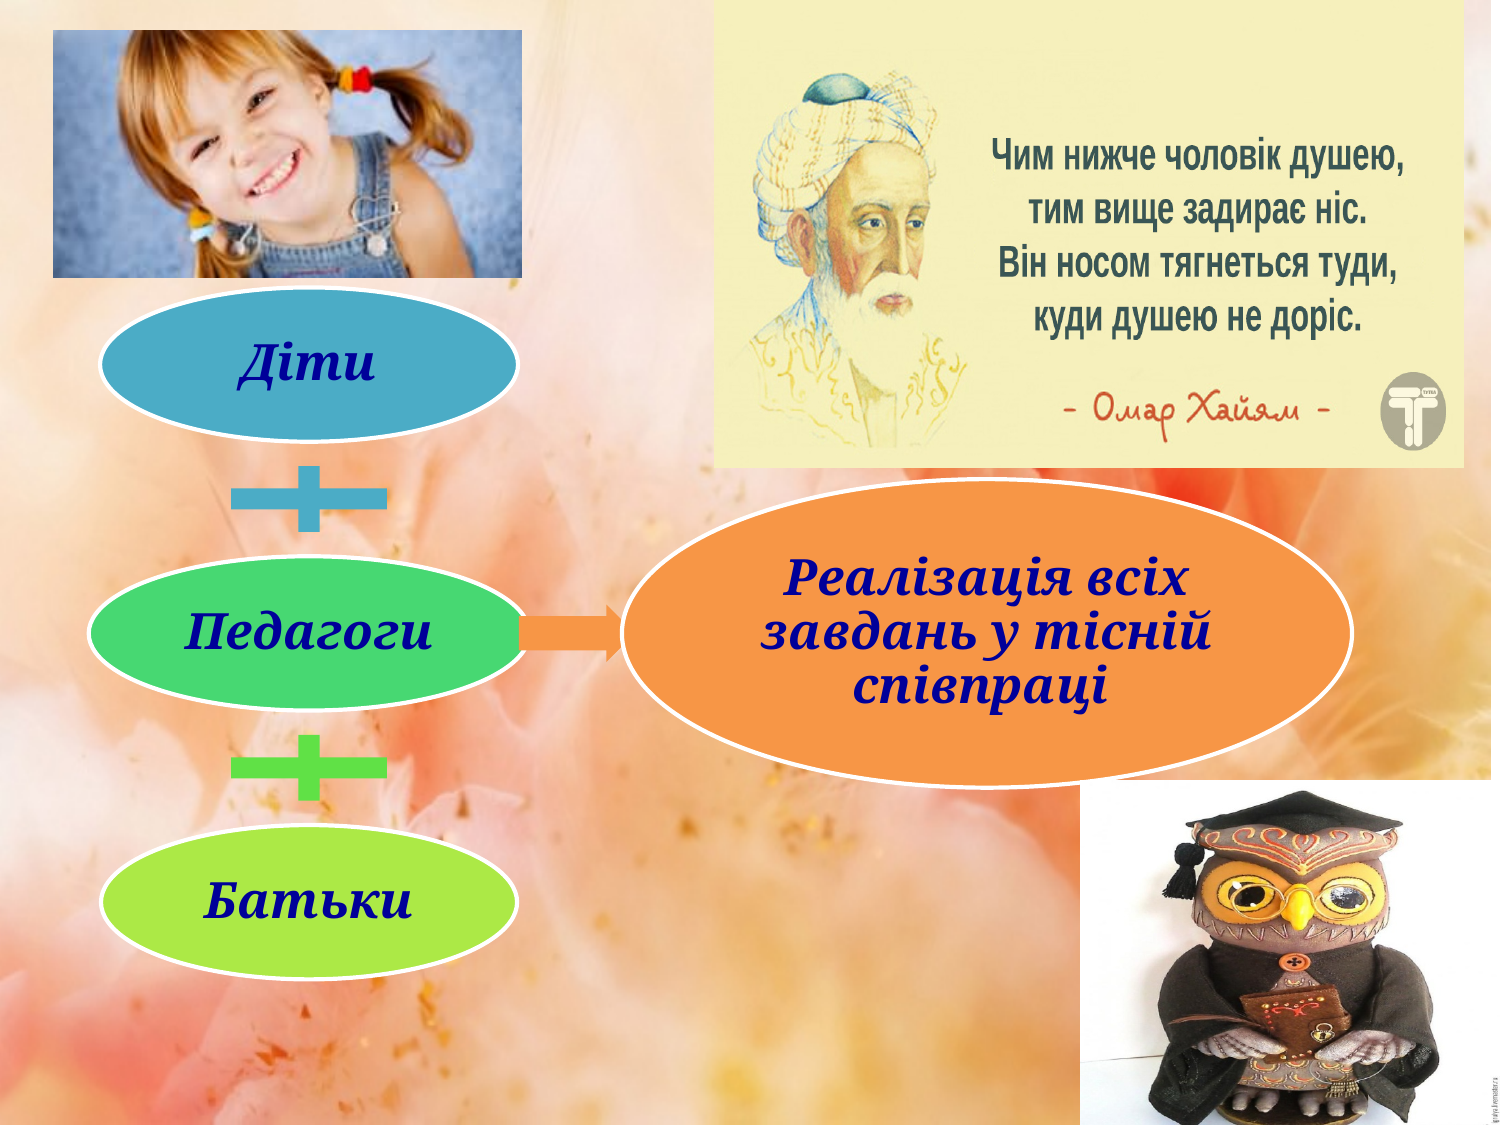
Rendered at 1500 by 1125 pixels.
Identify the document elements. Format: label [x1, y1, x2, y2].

text_box [88, 219, 1353, 1047]
picture [0, 0, 1500, 1125]
